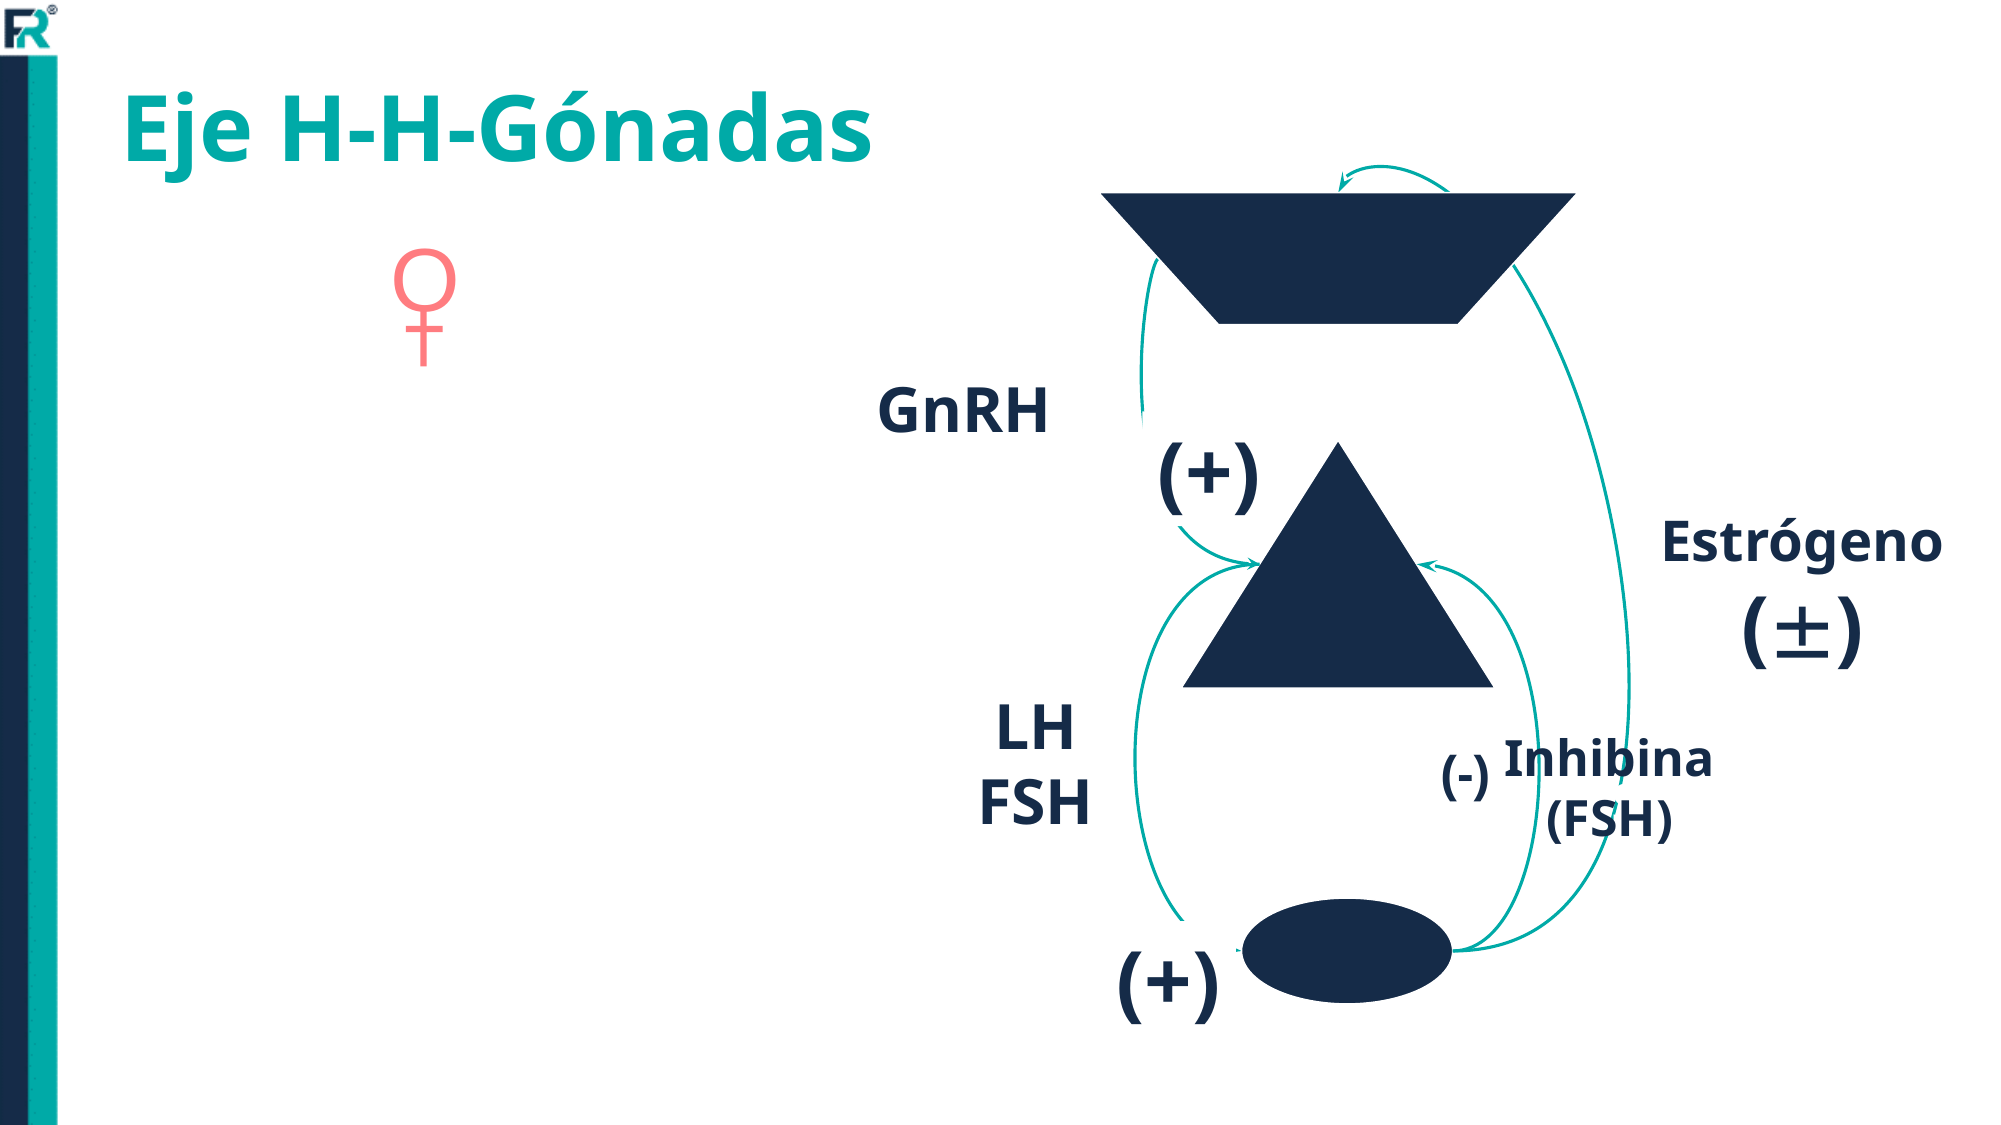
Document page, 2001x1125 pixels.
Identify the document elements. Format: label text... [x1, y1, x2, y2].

title Eje H-H-Gónadas [104, 22, 1830, 241]
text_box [374, 214, 476, 367]
picture [0, 0, 2001, 1125]
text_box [854, 192, 1971, 1038]
